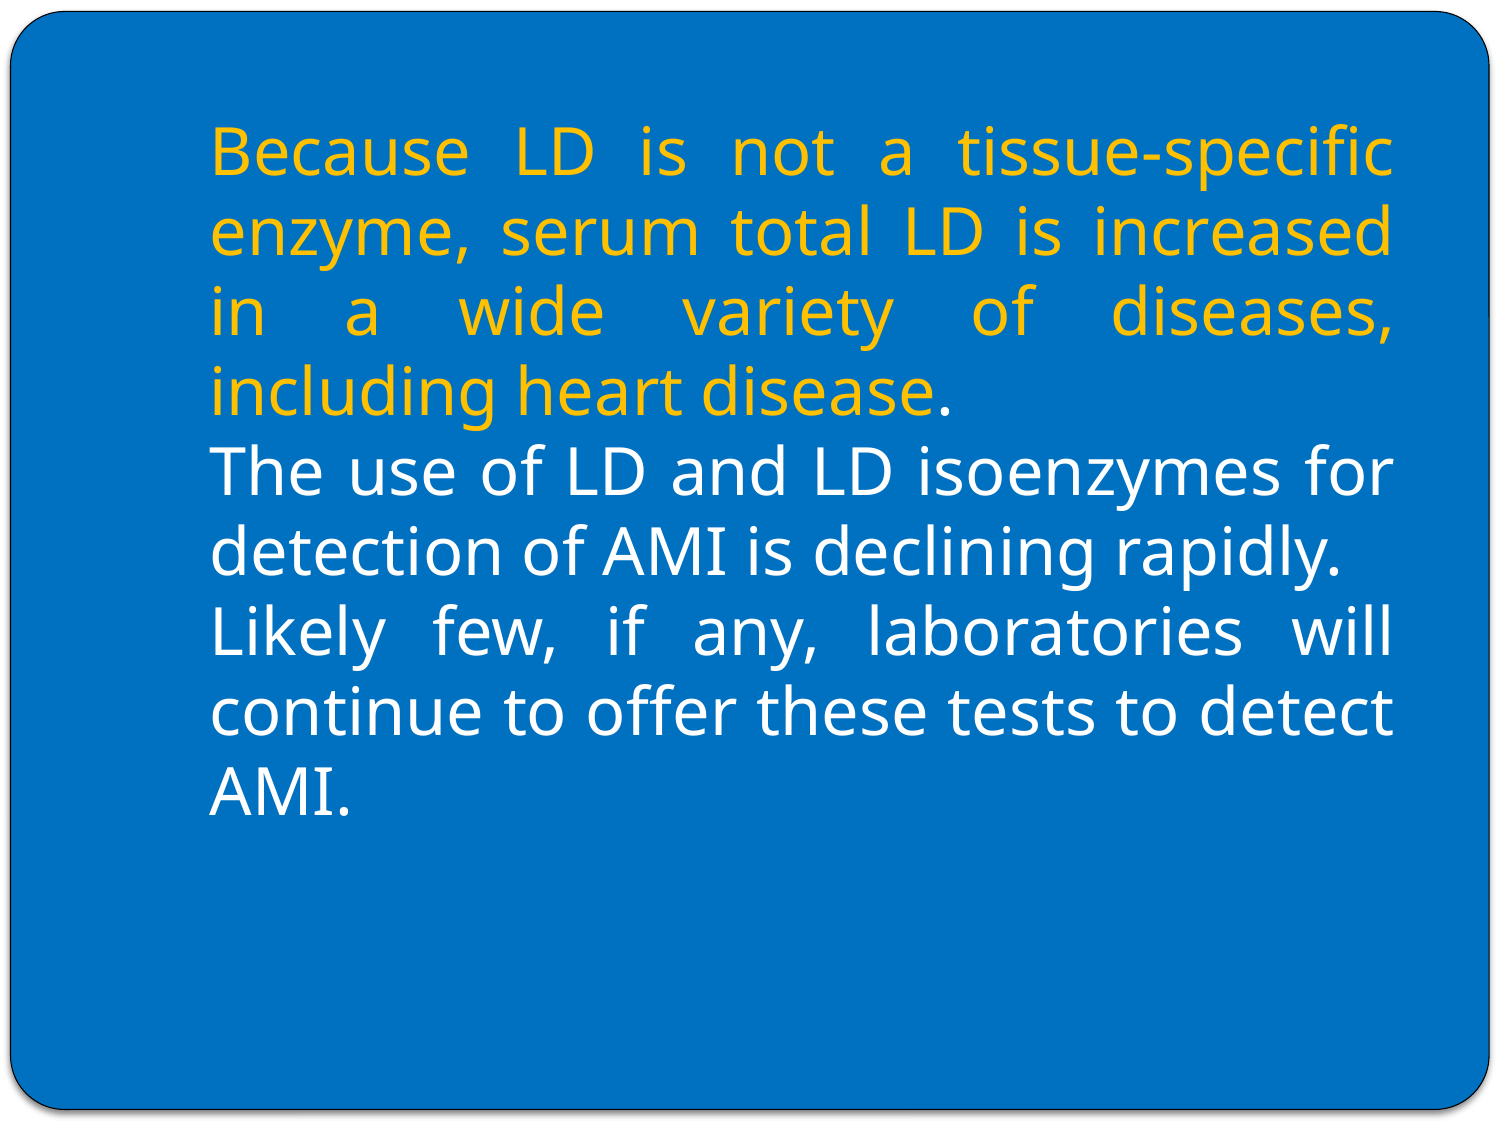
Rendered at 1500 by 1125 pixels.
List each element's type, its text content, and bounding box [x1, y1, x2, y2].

text_box Because LD is not a tissue-specific enzyme, serum total LD is increased in a wide variety of diseases, including heart disease. The use of LD and LD isoenzymes for detection of AMI is declining rapidly. Likely few, if any, laboratories will continue to offer these tests to detect AMI. [194, 101, 1412, 917]
